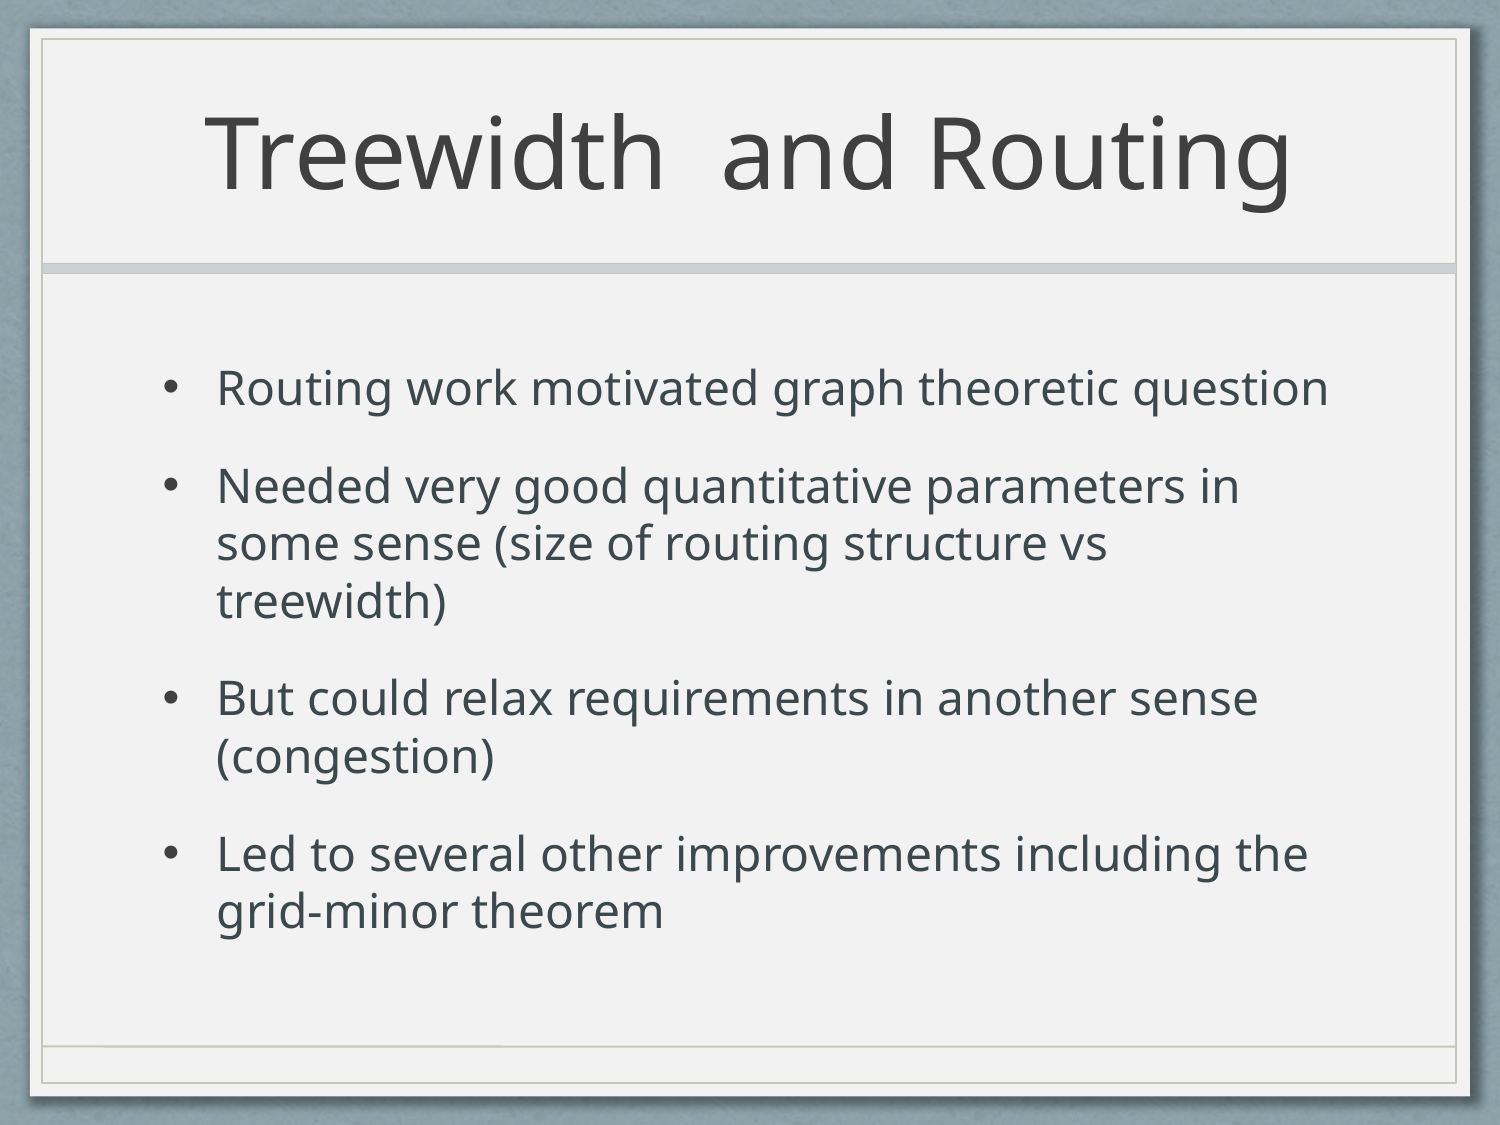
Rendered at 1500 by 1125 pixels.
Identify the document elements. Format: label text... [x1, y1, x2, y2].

title Treewidth and Routing [147, 40, 1353, 260]
list Routing work motivated graph theoretic question Needed very good quantitative parameters in some sense (size of routing structure vs treewidth) But could relax requirements in another sense (congestion) Led to several other improvements including the grid-minor theorem [147, 350, 1353, 995]
